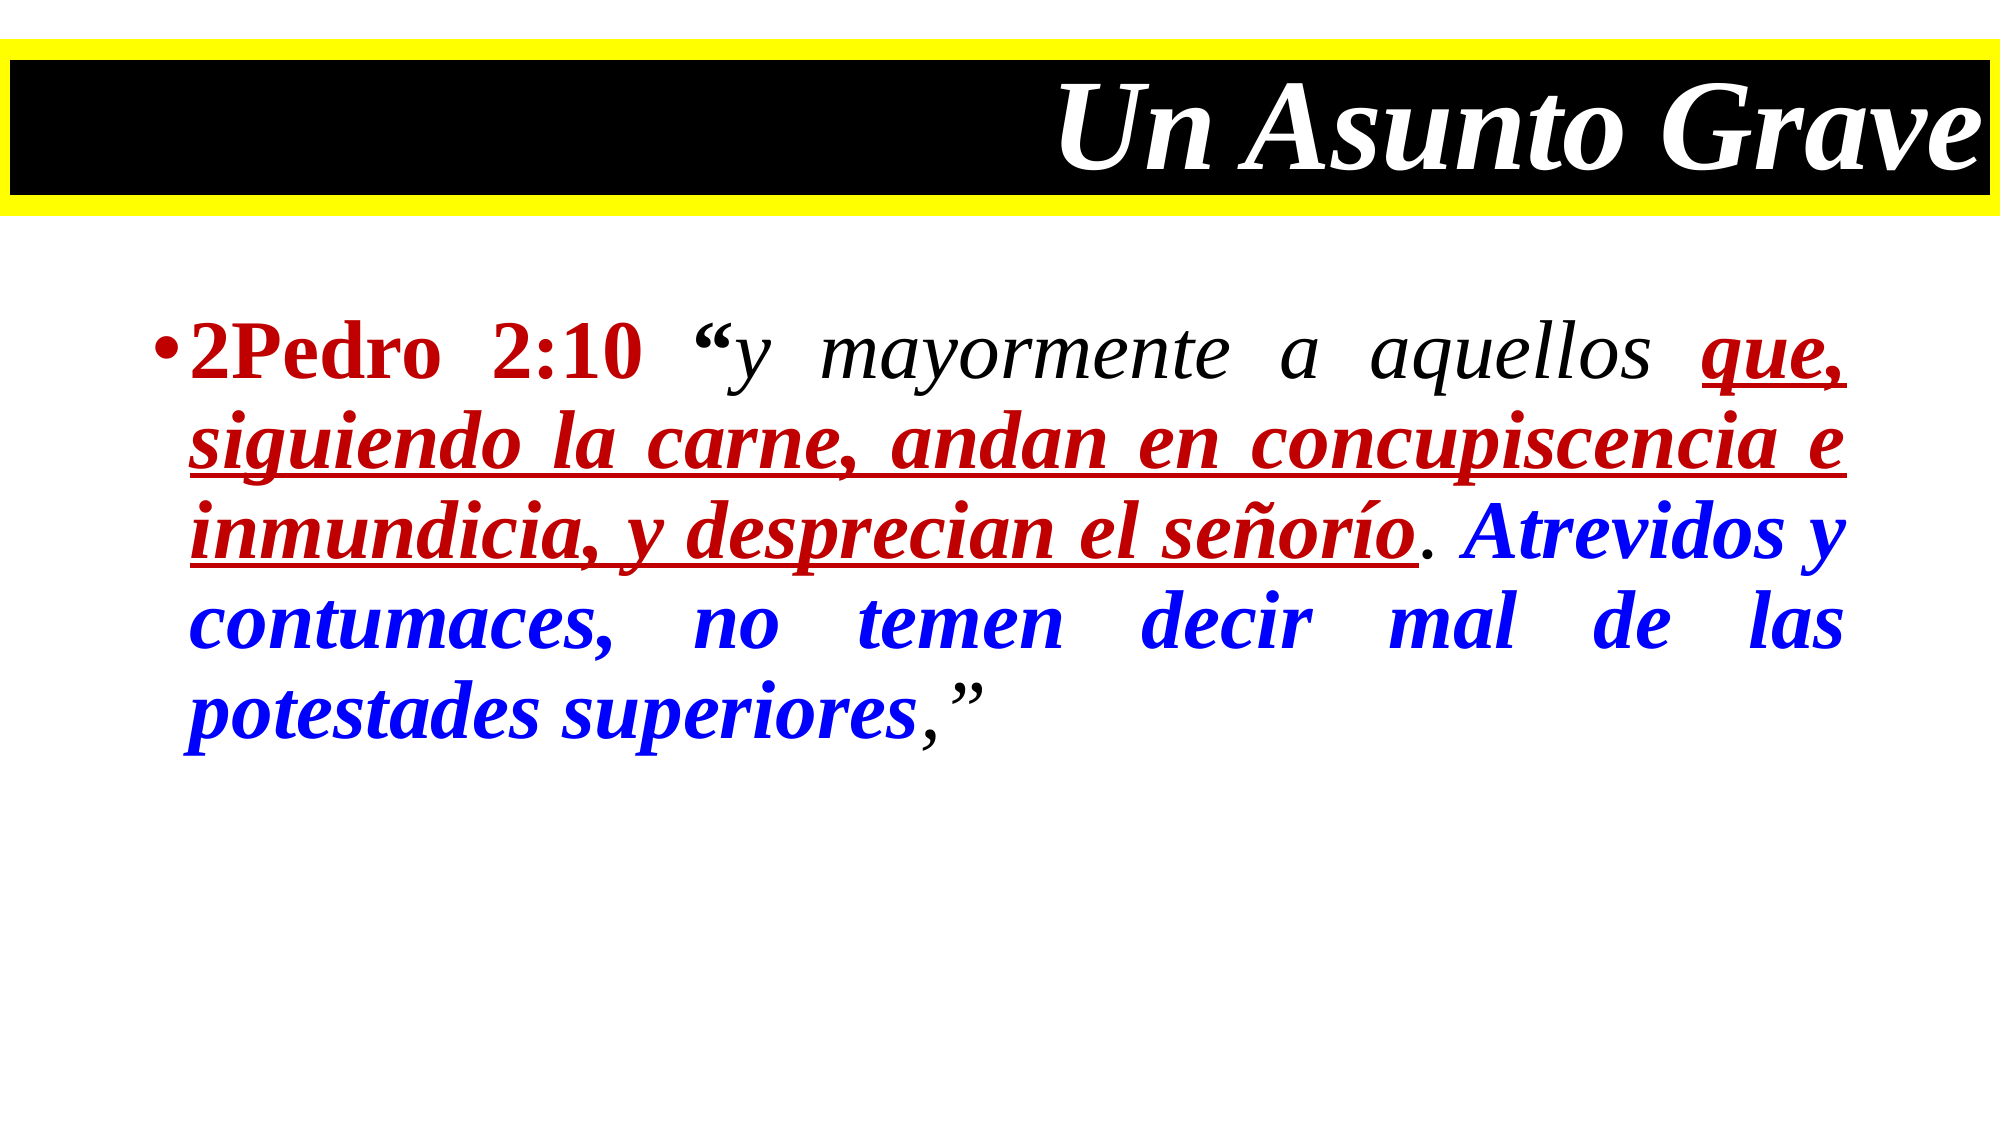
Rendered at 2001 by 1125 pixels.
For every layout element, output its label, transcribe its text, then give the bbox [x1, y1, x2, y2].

list 2Pedro 2:10 “y mayormente a aquellos que, siguiendo la carne, andan en concupiscencia e inmundicia, y desprecian el señorío. Atrevidos y contumaces, no temen decir mal de las potestades superiores,” [137, 299, 1863, 1014]
title Un Asunto Grave [0, 49, 2000, 206]
